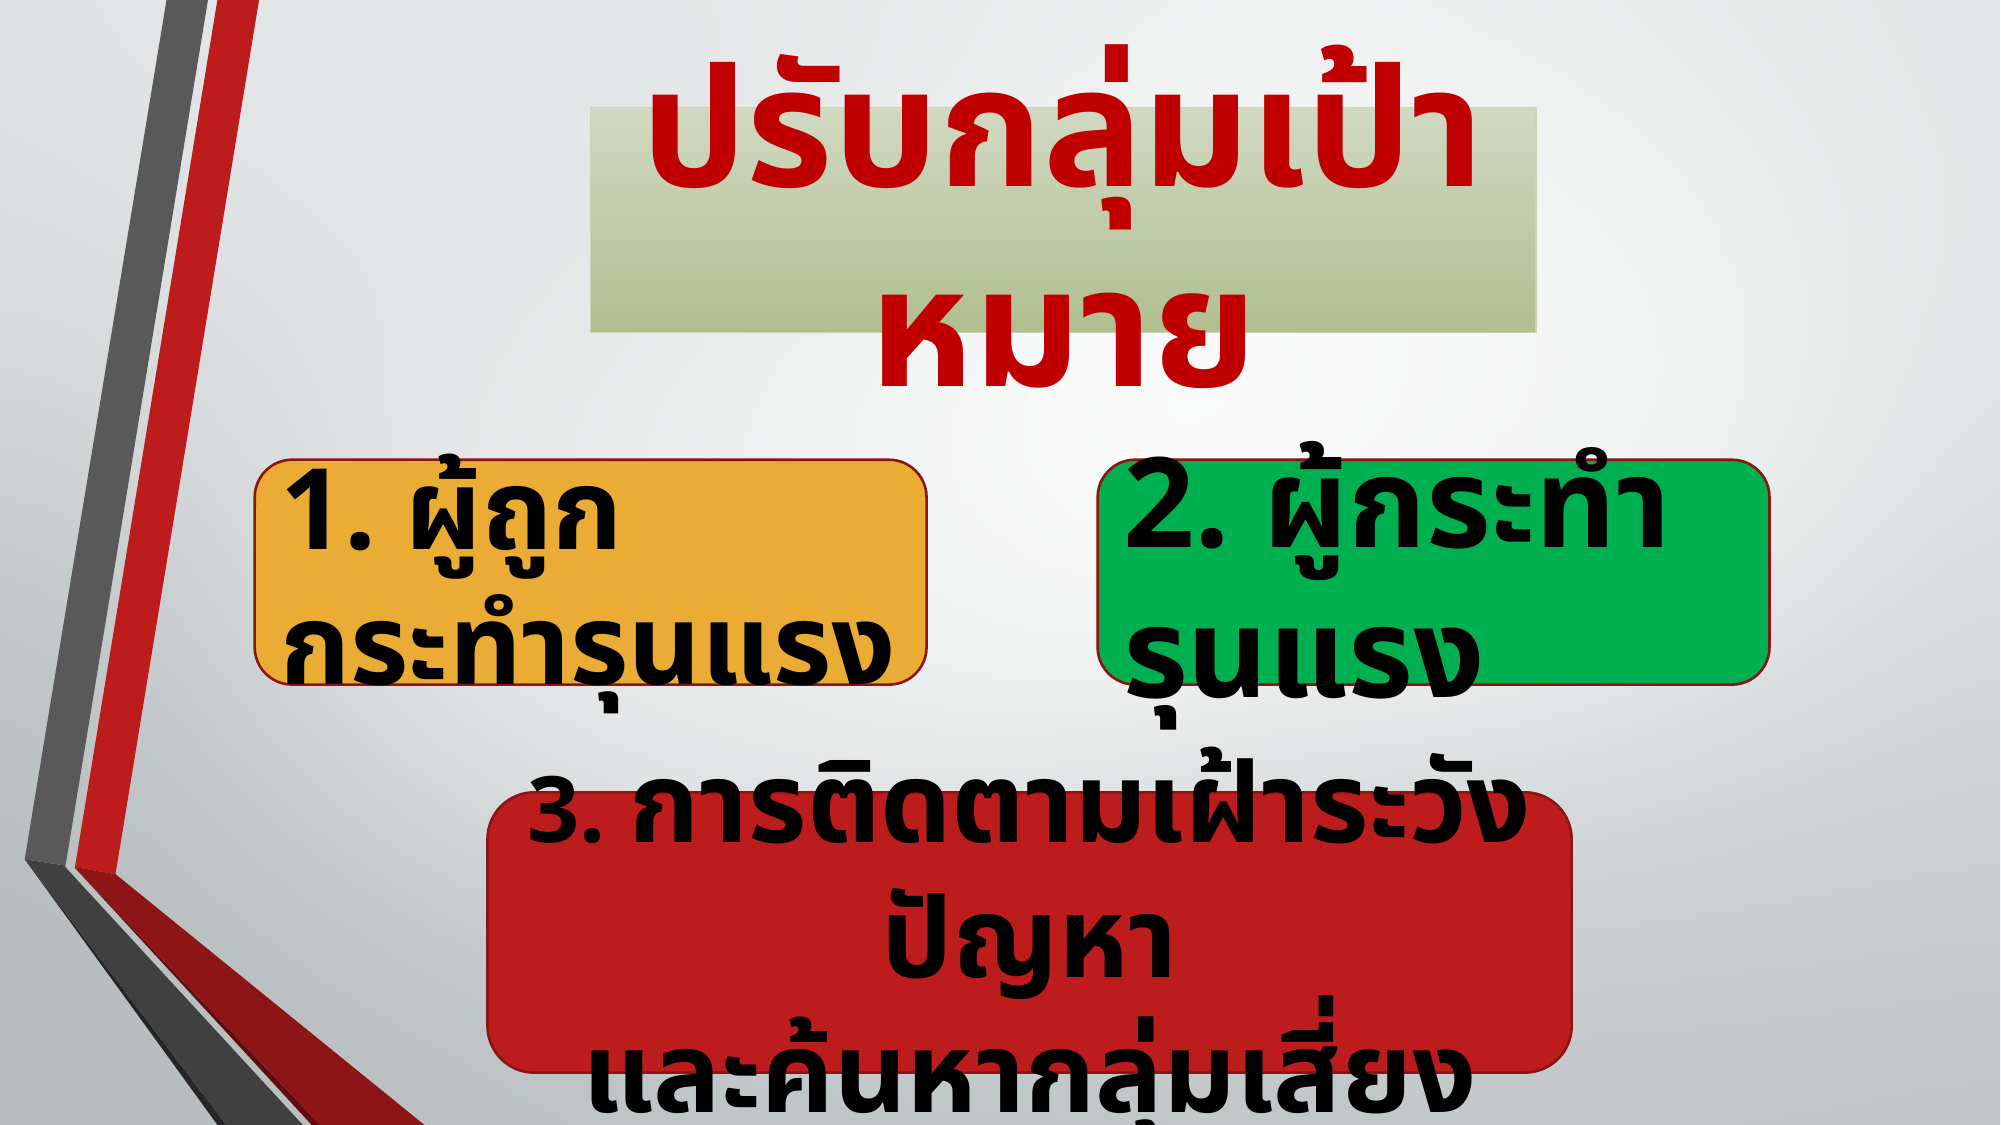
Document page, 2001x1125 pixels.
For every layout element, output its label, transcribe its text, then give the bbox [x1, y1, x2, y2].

title ปรับกลุ่มเป้าหมาย [590, 107, 1537, 333]
text_box 1. ผู้ถูกกระทำรุนแรง [253, 458, 928, 686]
text_box 3. การติดตามเฝ้าระวังปัญหา และค้นหากลุ่มเสี่ยง [486, 791, 1573, 1074]
text_box 2. ผู้กระทำรุนแรง [1096, 458, 1771, 686]
